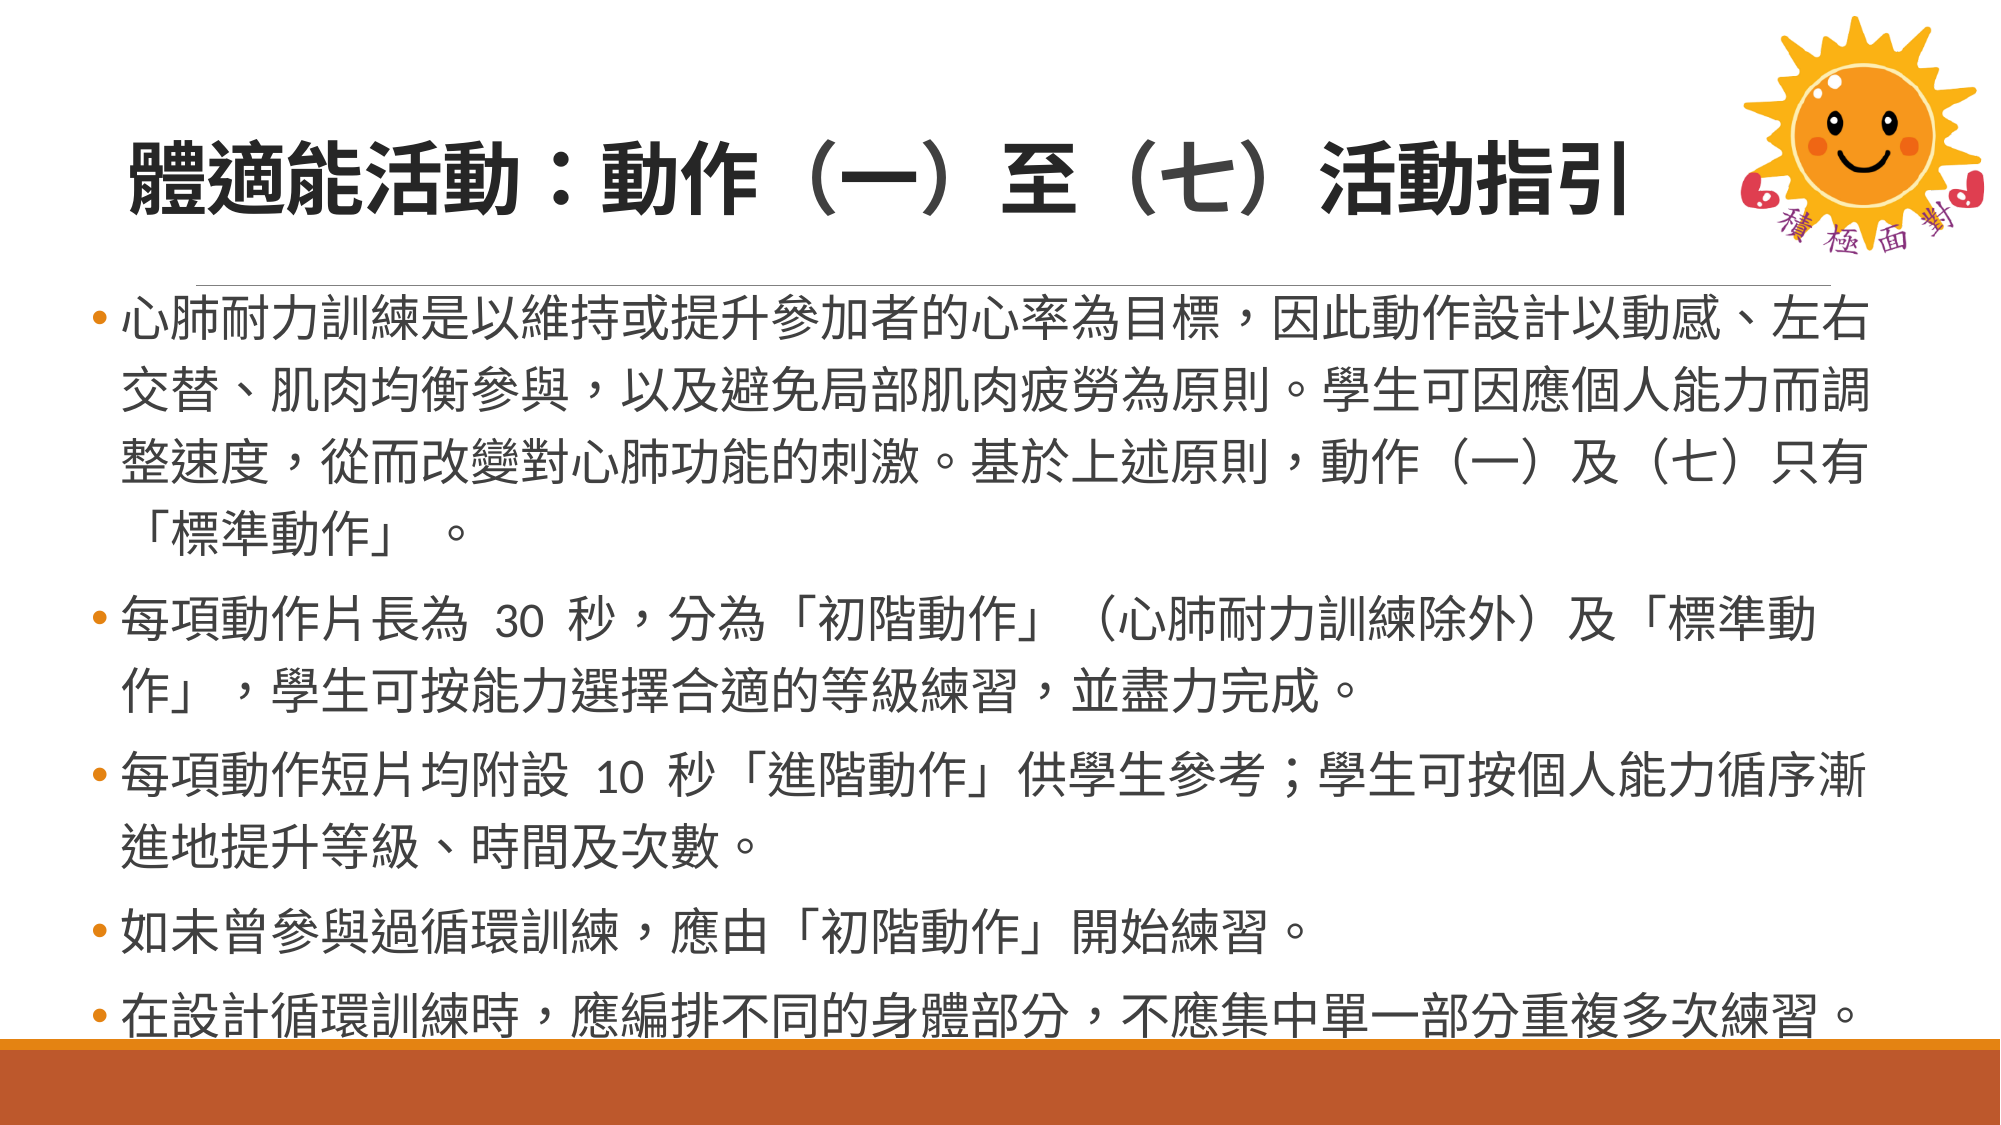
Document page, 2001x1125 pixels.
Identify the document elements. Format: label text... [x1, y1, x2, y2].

picture [1722, 0, 2000, 278]
text_box 體適能活動：動作（一）至（七）活動指引 [112, 83, 1720, 232]
list 心肺耐力訓練是以維持或提升參加者的心率為目標，因此動作設計以動感、左右交替、肌肉均衡參與，以及避免局部肌肉疲勞為原則。學生可因應個人能力而調整速度，從而改變對心肺功能的刺激。基於上述原則，動作（一）及（七）只有「標準動作」 。 每項動作片長為 30 秒，分為「初階動作」（心肺耐力訓練除外）及「標準動作」，學生可按能力選擇合適的等級練習，並盡力完成。 每項動作短片均附設 10 秒「進階動作」供學生參考；學生可按個人能力循序漸進地提升等級、時間及次數。 如未曾參與過循環訓練，應由「初階動作」開始練習。 在設計循環訓練時，應編排不同的身體部分，不應集中單一部分重複多次練習。 [91, 267, 1904, 1125]
